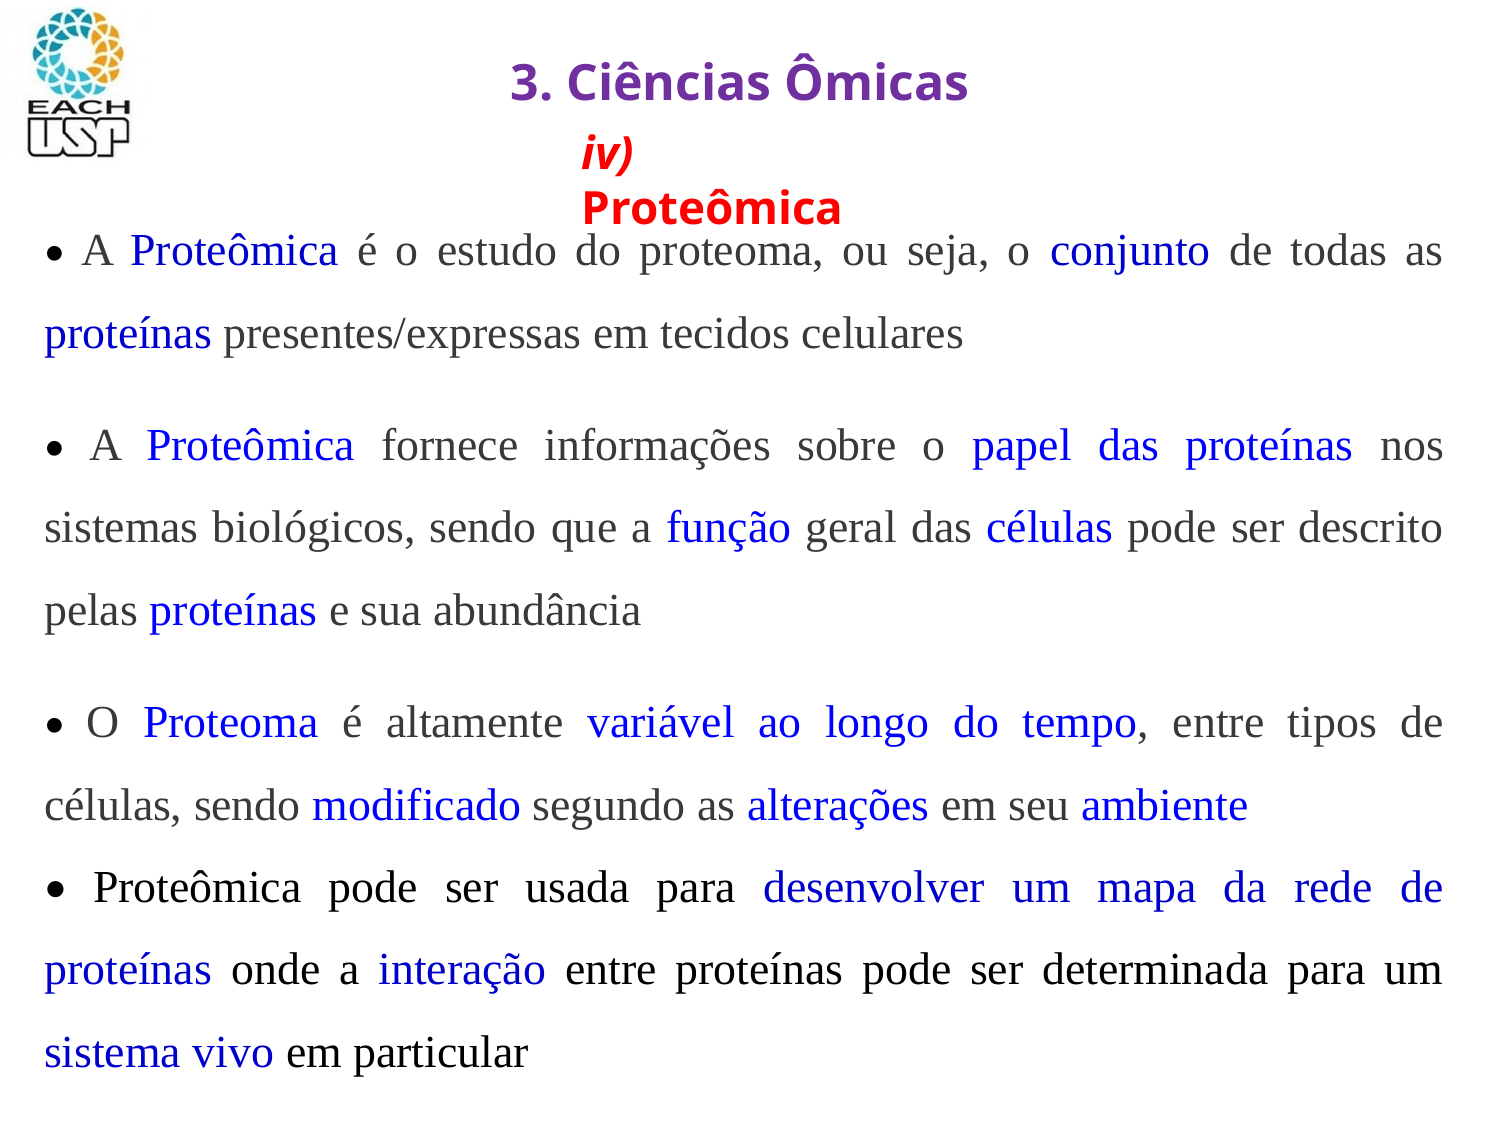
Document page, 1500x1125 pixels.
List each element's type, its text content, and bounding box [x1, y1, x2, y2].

text_box iv) Proteômica [566, 118, 922, 242]
picture [0, 6, 154, 162]
text_box 3. Ciências Ômicas [496, 12, 993, 118]
text_box • A Proteômica é o estudo do proteoma, ou seja, o conjunto de todas as proteínas presentes/expressas em tecidos celulares • A Proteômica fornece informações sobre o papel das proteínas nos sistemas biológicos, sendo que a função geral das células pode ser descrito pelas proteínas e sua abundância • O Proteoma é altamente variável ao longo do tempo, entre tipos de células, sendo modificado segundo as alterações em seu ambiente • Proteômica pode ser usada para desenvolver um mapa da rede de proteínas onde a interação entre proteínas pode ser determinada para um sistema vivo em particular [29, 184, 1459, 1084]
